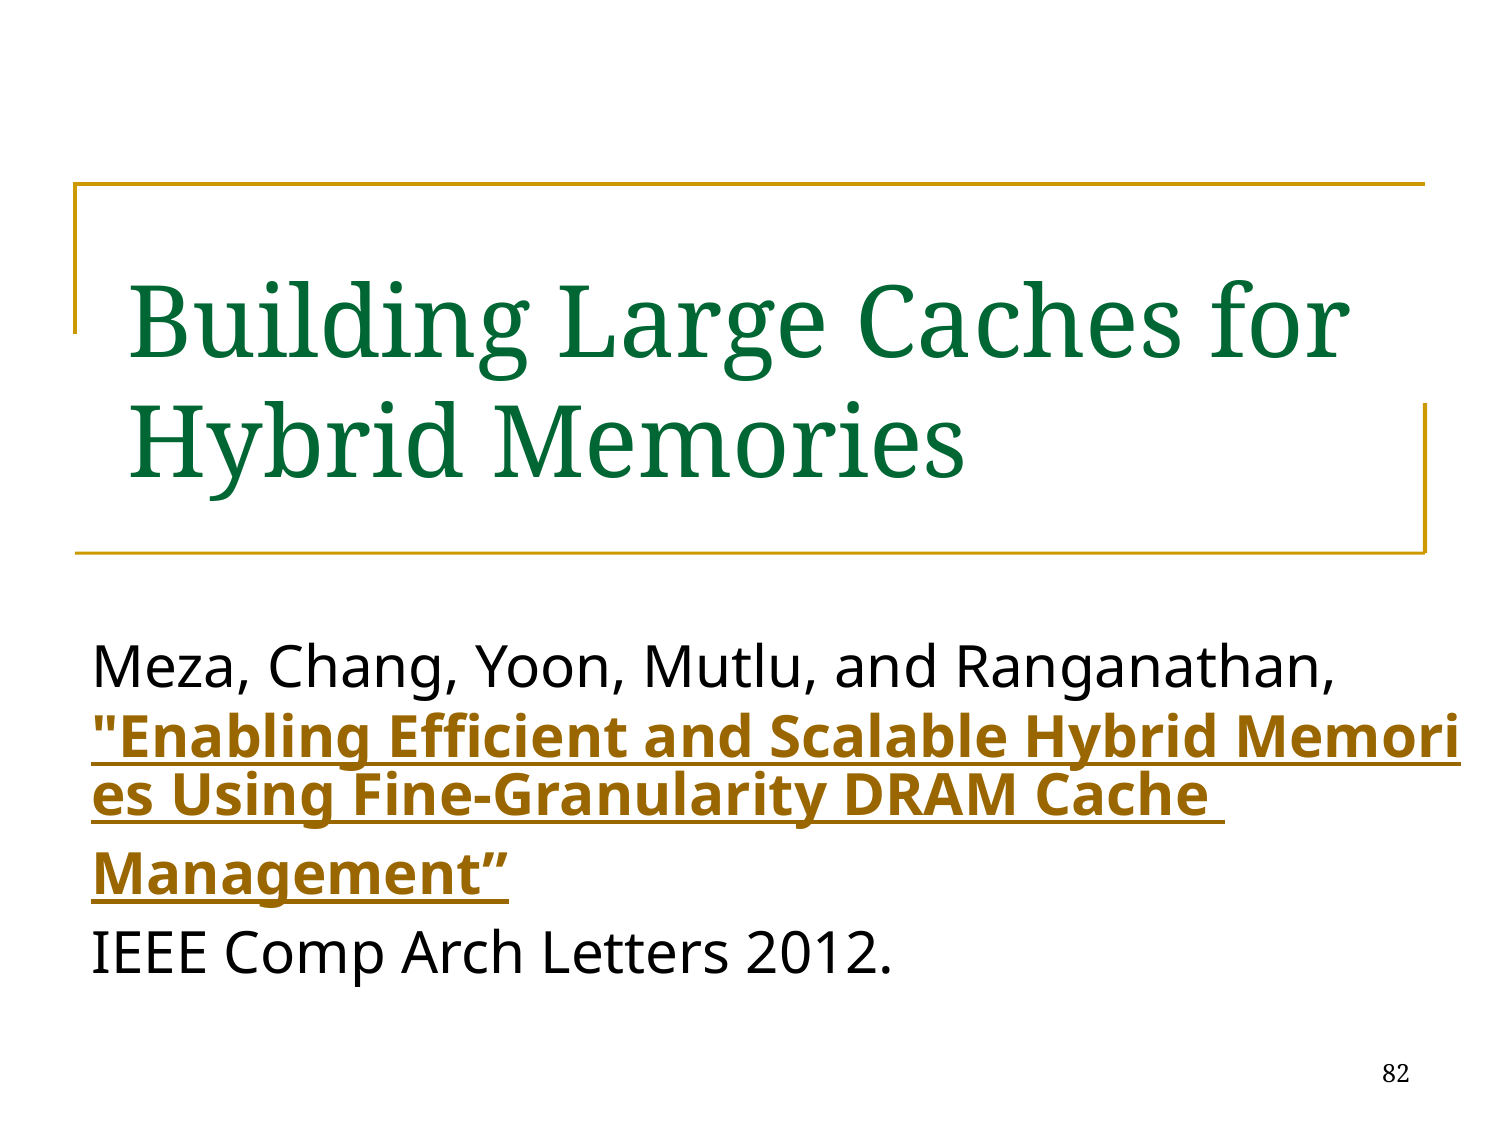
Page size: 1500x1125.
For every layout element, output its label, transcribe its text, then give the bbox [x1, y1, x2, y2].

slide_number 82 [1074, 1023, 1426, 1100]
title Building Large Caches for Hybrid Memories [112, 249, 1413, 538]
text_box Meza, Chang, Yoon, Mutlu, and Ranganathan, "Enabling Efficient and Scalable Hybrid Memories Using Fine-Granularity DRAM Cache Management” IEEE Comp Arch Letters 2012. [76, 621, 1500, 935]
